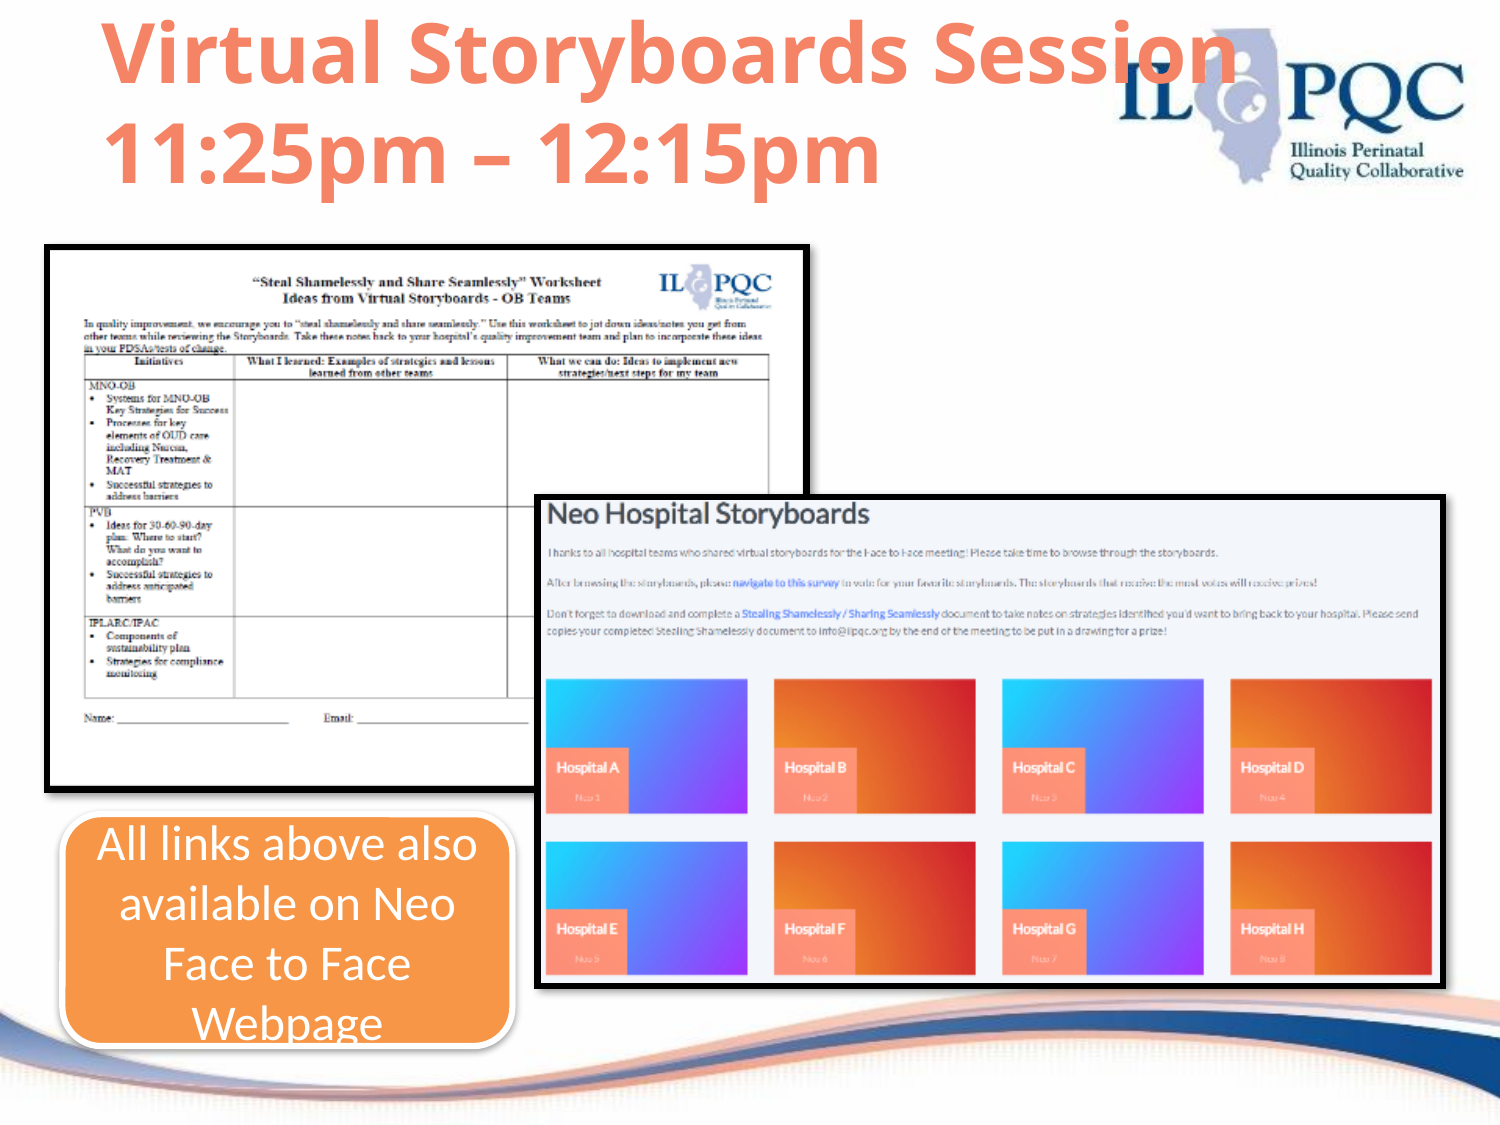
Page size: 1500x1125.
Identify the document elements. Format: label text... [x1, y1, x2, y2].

title Virtual Storyboards Session 11:25pm – 12:15pm [86, 64, 1437, 208]
picture [0, 0, 1500, 1125]
text_box All links above also available on Neo Face to Face Webpage [59, 810, 516, 1050]
